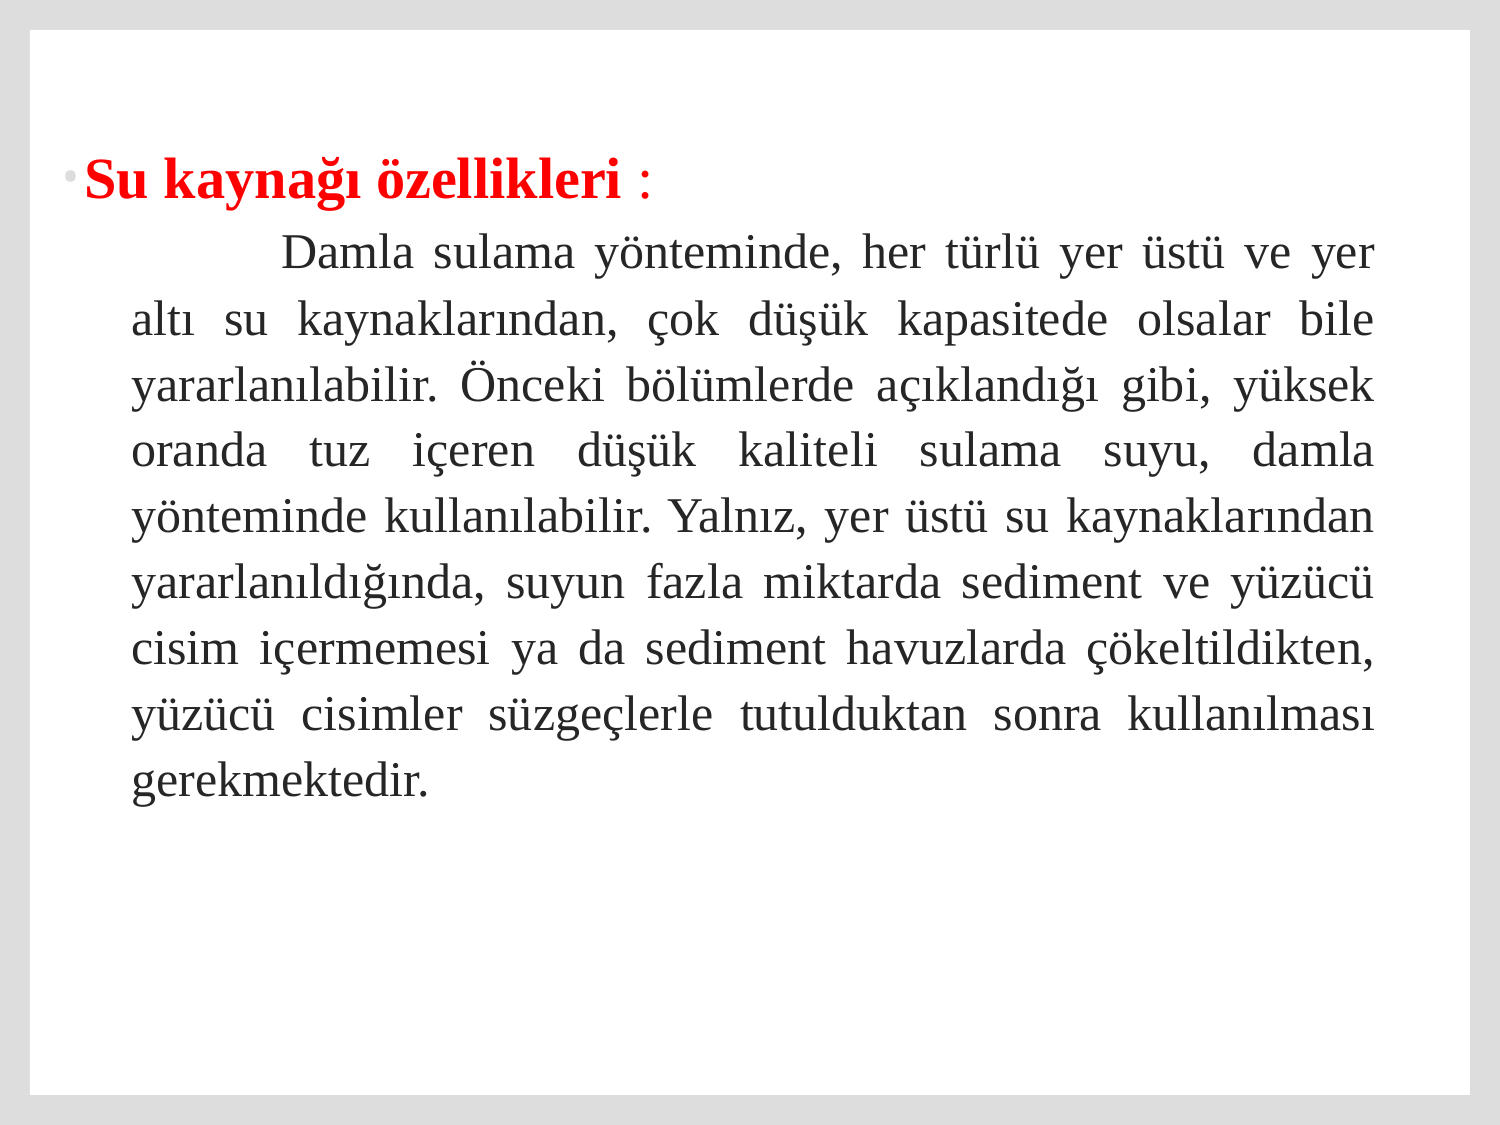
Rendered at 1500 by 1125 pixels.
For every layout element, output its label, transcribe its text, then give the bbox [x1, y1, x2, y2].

list Su kaynağı özellikleri : Damla sulama yönteminde, her türlü yer üstü ve yer altı su kaynaklarından, çok düşük kapasitede olsalar bile yararlanılabilir. Önceki bölümlerde açıklandığı gibi, yüksek oranda tuz içeren düşük kaliteli sulama suyu, damla yönteminde kullanılabilir. Yalnız, yer üstü su kaynaklarından yararlanıldığında, suyun fazla miktarda sediment ve yüzücü cisim içermemesi ya da sediment havuzlarda çökeltildikten, yüzücü cisimler süzgeçlerle tutulduktan sonra kullanılması gerekmektedir. [40, 125, 1392, 1030]
